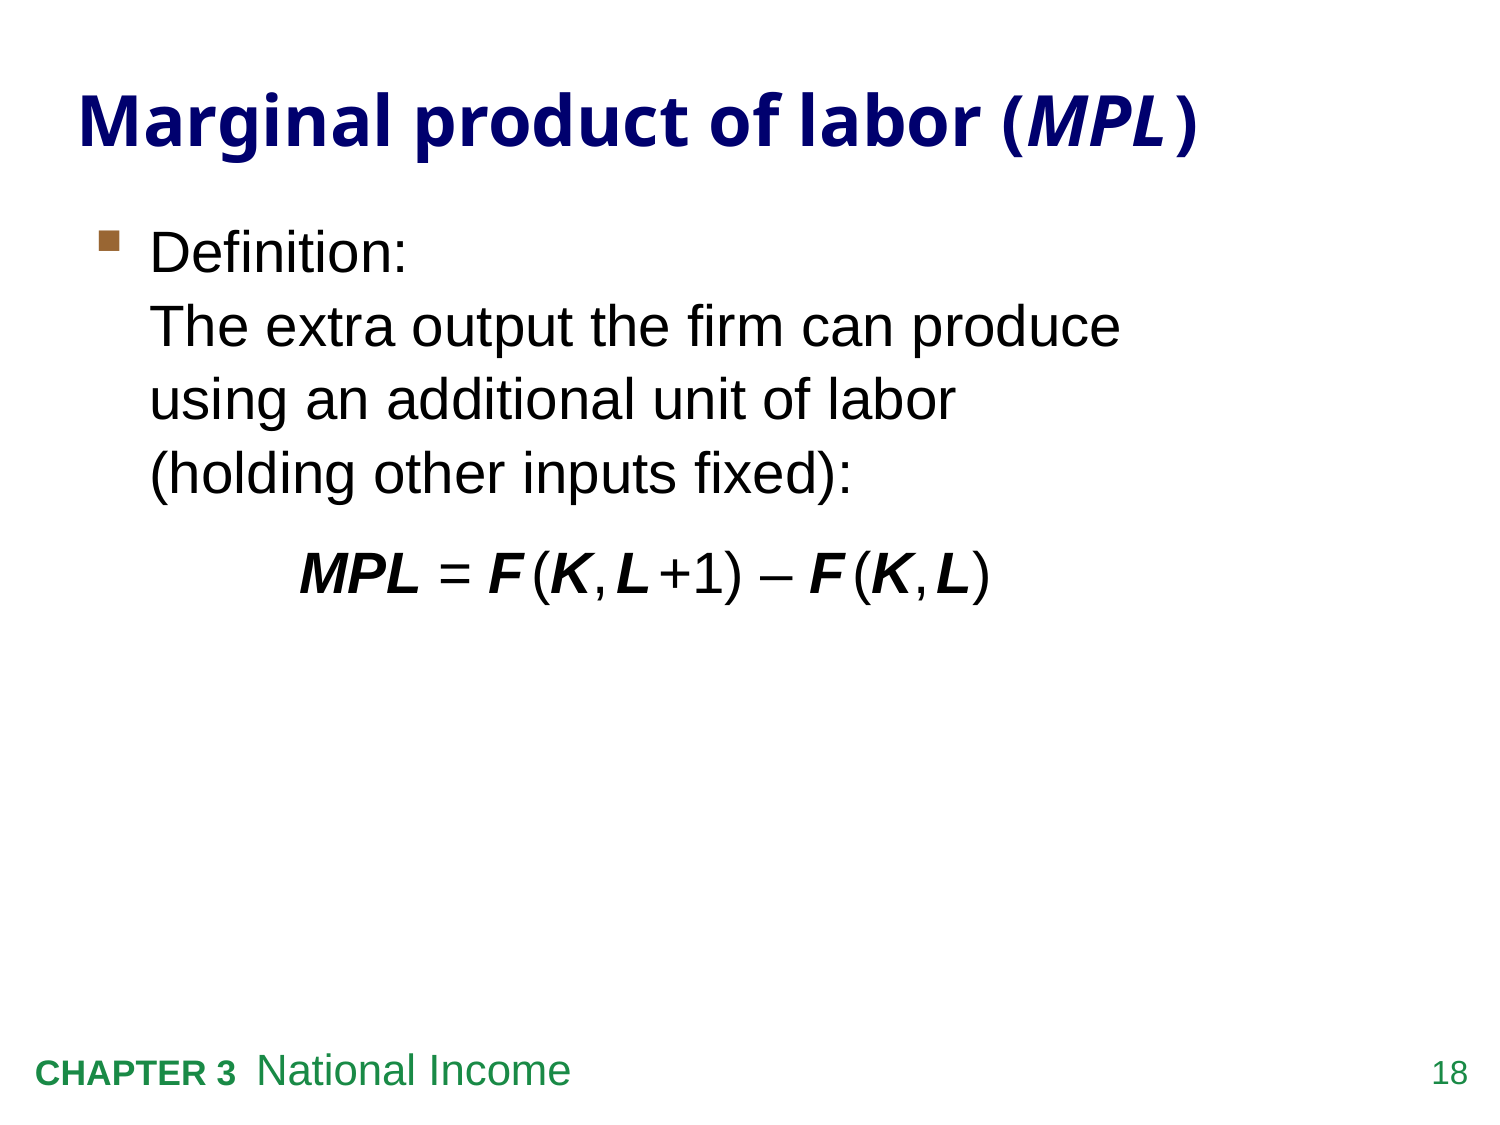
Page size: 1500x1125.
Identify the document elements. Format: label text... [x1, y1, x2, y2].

title Marginal product of labor (MPL ) [76, 38, 1430, 193]
list Definition: The extra output the firm can produce using an additional unit of labor (holding other inputs fixed): MPL = F (K, L +1) – F (K, L) [78, 203, 1425, 1005]
